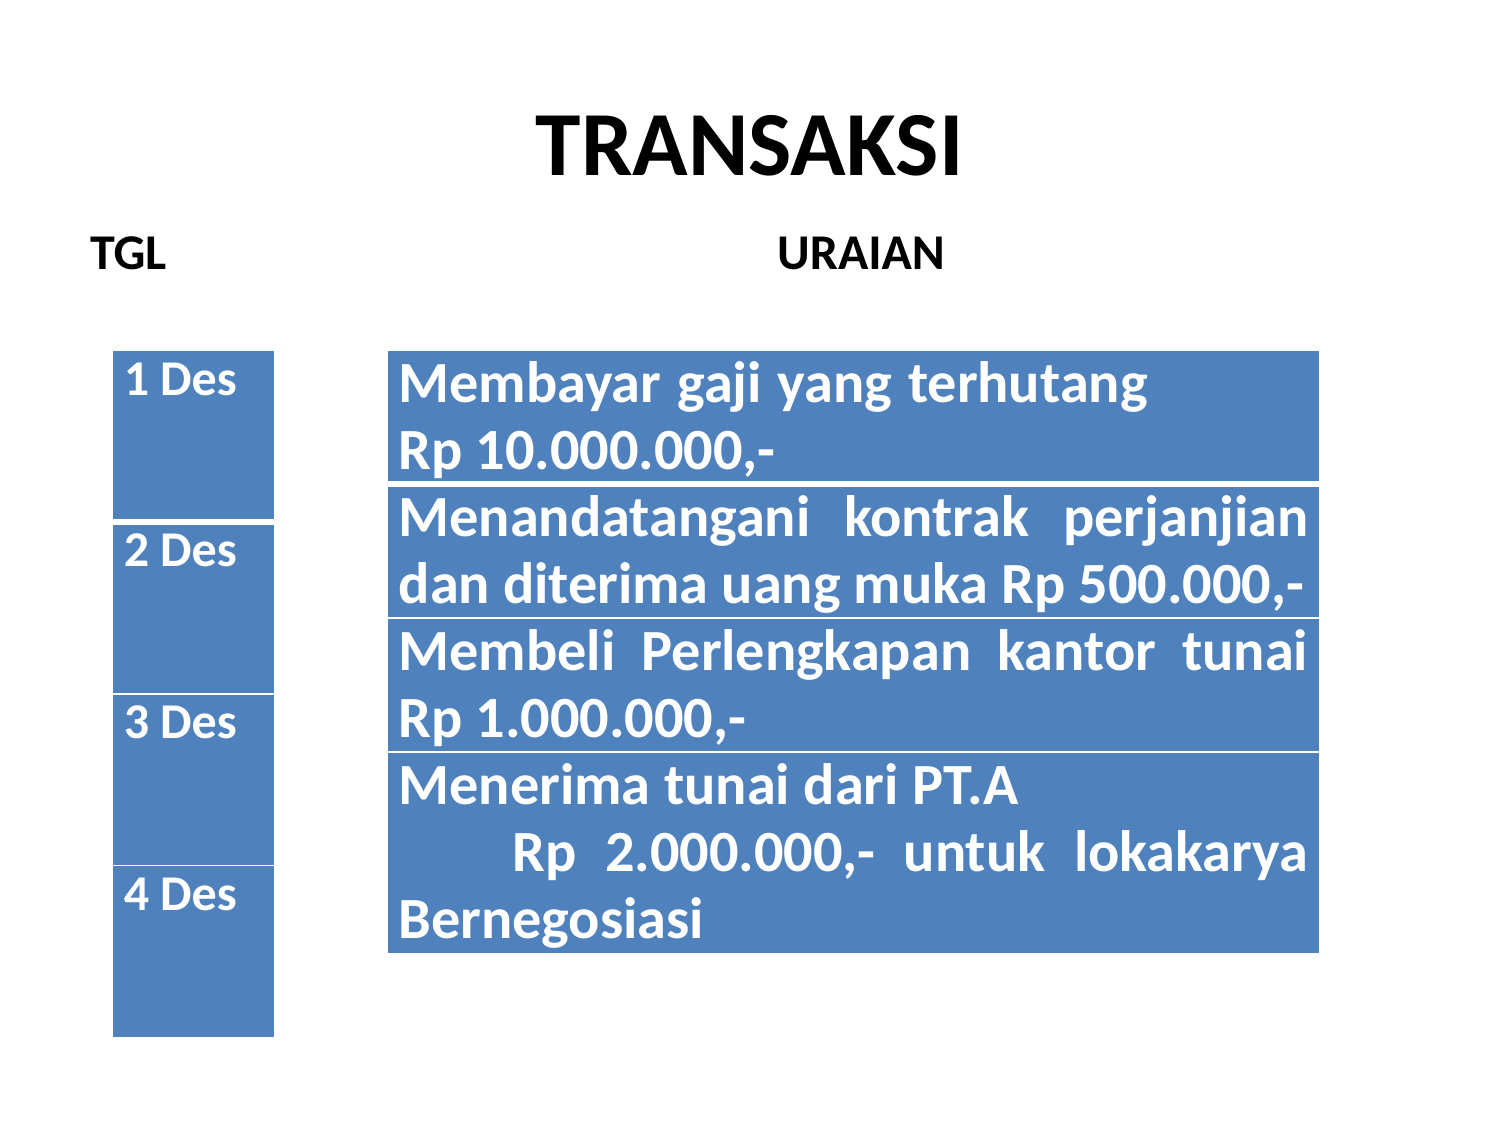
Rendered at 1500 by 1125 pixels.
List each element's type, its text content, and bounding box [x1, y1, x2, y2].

table_cell 4 Des [113, 866, 274, 1037]
list URAIAN [761, 251, 1425, 357]
table_cell Menandatangani kontrak perjanjian dan diterima uang muka Rp 500.000,- [388, 487, 1319, 617]
table_header 1 Des [113, 351, 274, 519]
table_cell 2 Des [113, 525, 274, 693]
table_cell 3 Des [113, 695, 274, 865]
list TGL [75, 251, 738, 357]
table_header Membayar gaji yang terhutang Rp 10.000.000,- [388, 351, 1319, 481]
title TRANSAKSI [75, 45, 1425, 233]
table_cell Membeli Perlengkapan kantor tunai Rp 1.000.000,- [388, 619, 1319, 751]
table_cell Menerima tunai dari PT.A Rp 2.000.000,- untuk lokakarya Bernegosiasi [388, 753, 1319, 953]
